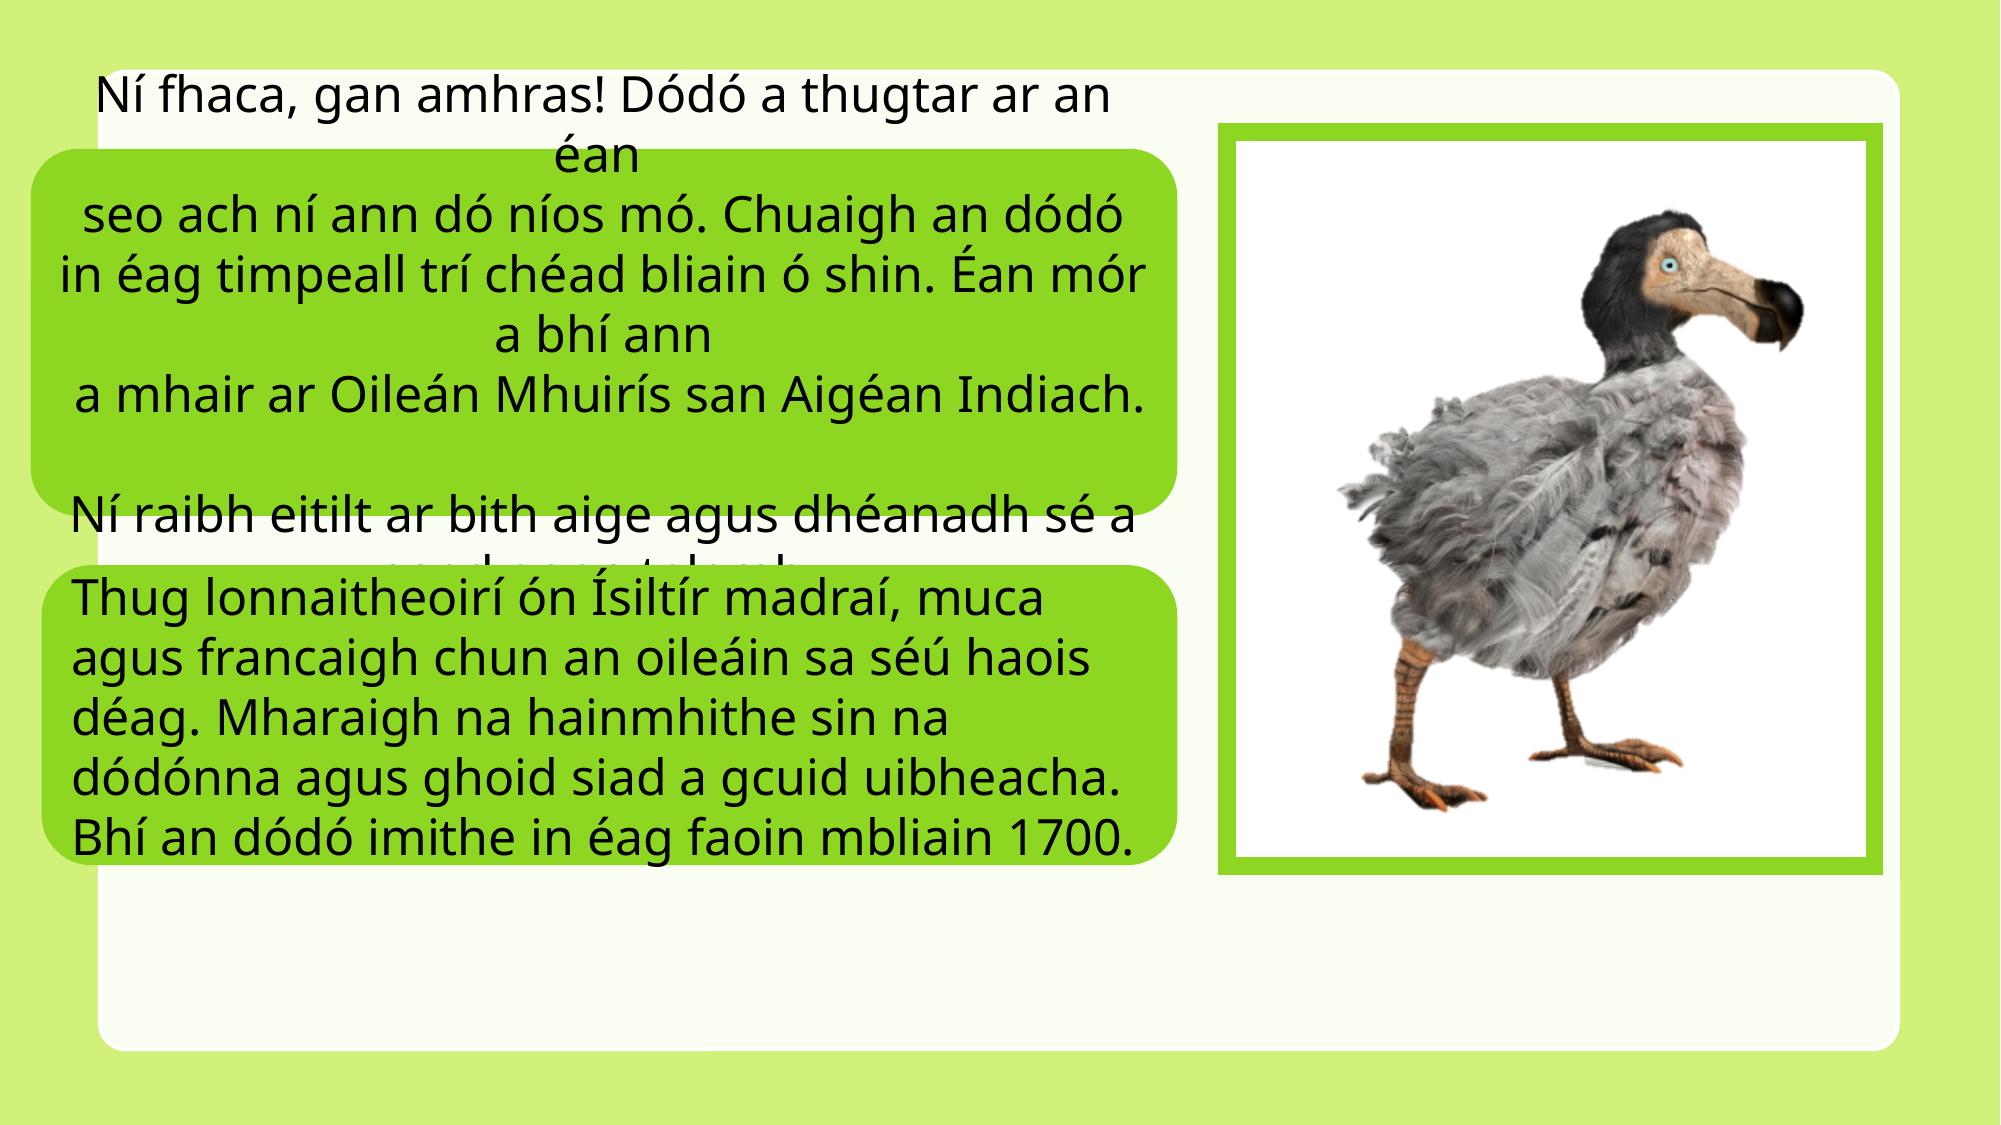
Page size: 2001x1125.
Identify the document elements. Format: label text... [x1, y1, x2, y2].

text_box Ní fhaca, gan amhras! Dódó a thugtar ar an éan seo ach ní ann dó níos mó. Chuaigh an dódó in éag timpeall trí chéad bliain ó shin. Éan mór a bhí ann a mhair ar Oileán Mhuirís san Aigéan Indiach. Ní raibh eitilt ar bith aige agus dhéanadh sé a nead ar an talamh. [29, 147, 1179, 517]
text_box z [1226, 131, 1876, 167]
picture [1226, 167, 1927, 867]
text_box Thug lonnaitheoirí ón Ísiltír madraí, muca agus francaigh chun an oileáin sa séú haois déag. Mharaigh na hainmhithe sin na dódónna agus ghoid siad a gcuid uibheacha. Bhí an dódó imithe in éag faoin mbliain 1700. [40, 564, 1179, 867]
